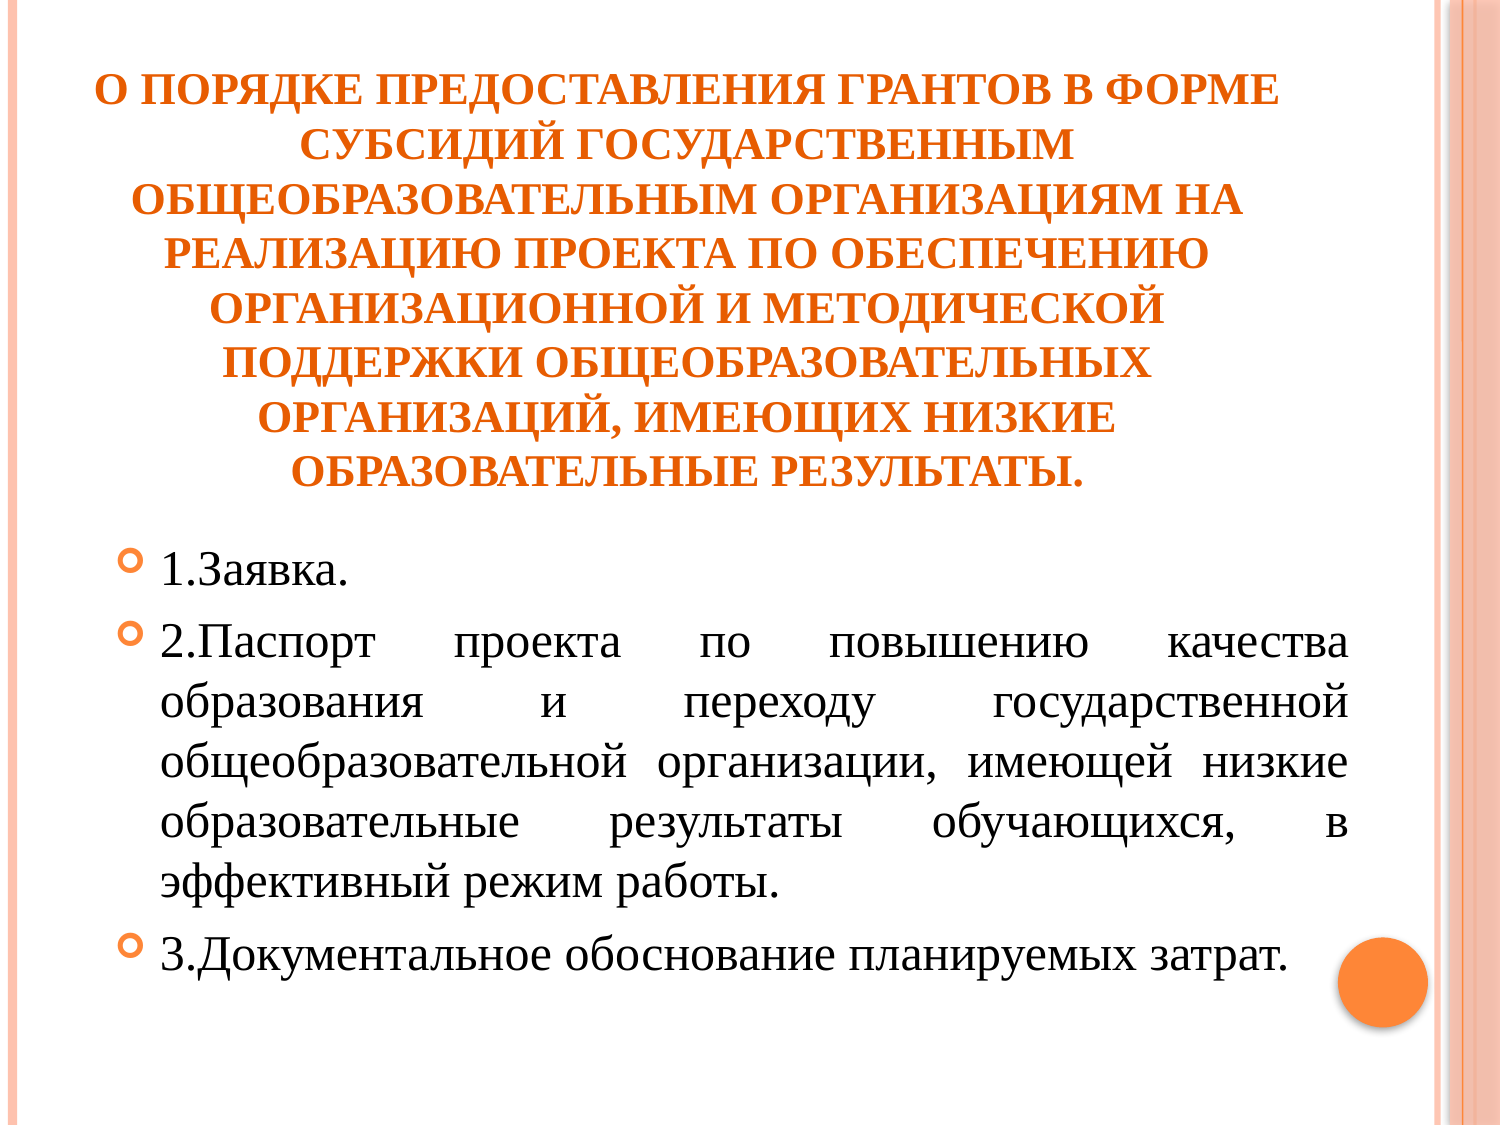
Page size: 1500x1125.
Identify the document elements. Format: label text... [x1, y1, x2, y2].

list 1.Заявка. 2.Паспорт проекта по повышению качества образования и переходу государственной общеобразовательной организации, имеющей низкие образовательные результаты обучающихся, в эффективный режим работы. 3.Документальное обоснование планируемых затрат. [100, 528, 1365, 1122]
title О порядке предоставления грантов в форме субсидий государственным общеобразовательным организациям на реализацию проекта по обеспечению организационной и методической поддержки общеобразовательных организаций, имеющих низкие образовательные результаты. [75, 45, 1300, 504]
